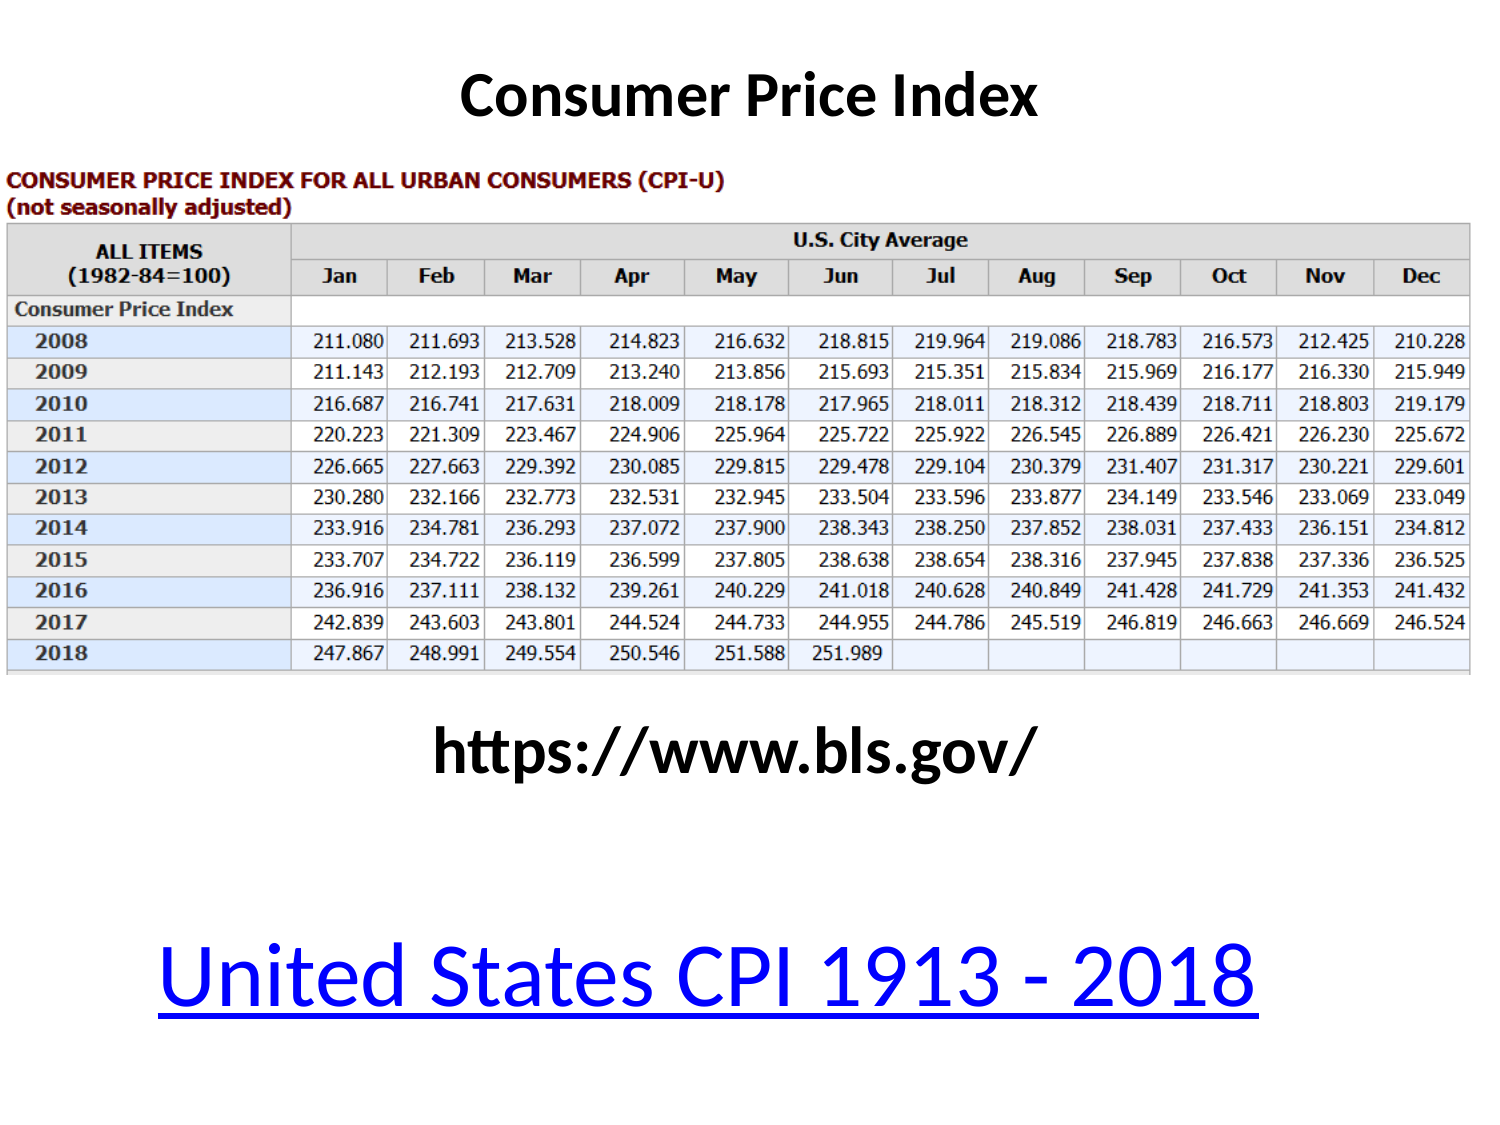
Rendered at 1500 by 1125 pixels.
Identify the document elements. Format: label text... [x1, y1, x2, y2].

picture [0, 163, 1472, 676]
title Consumer Price Index [75, 45, 1425, 138]
text_box United States CPI 1913 - 2018 [142, 907, 1274, 1033]
text_box https://www.bls.gov/ [417, 699, 1054, 795]
